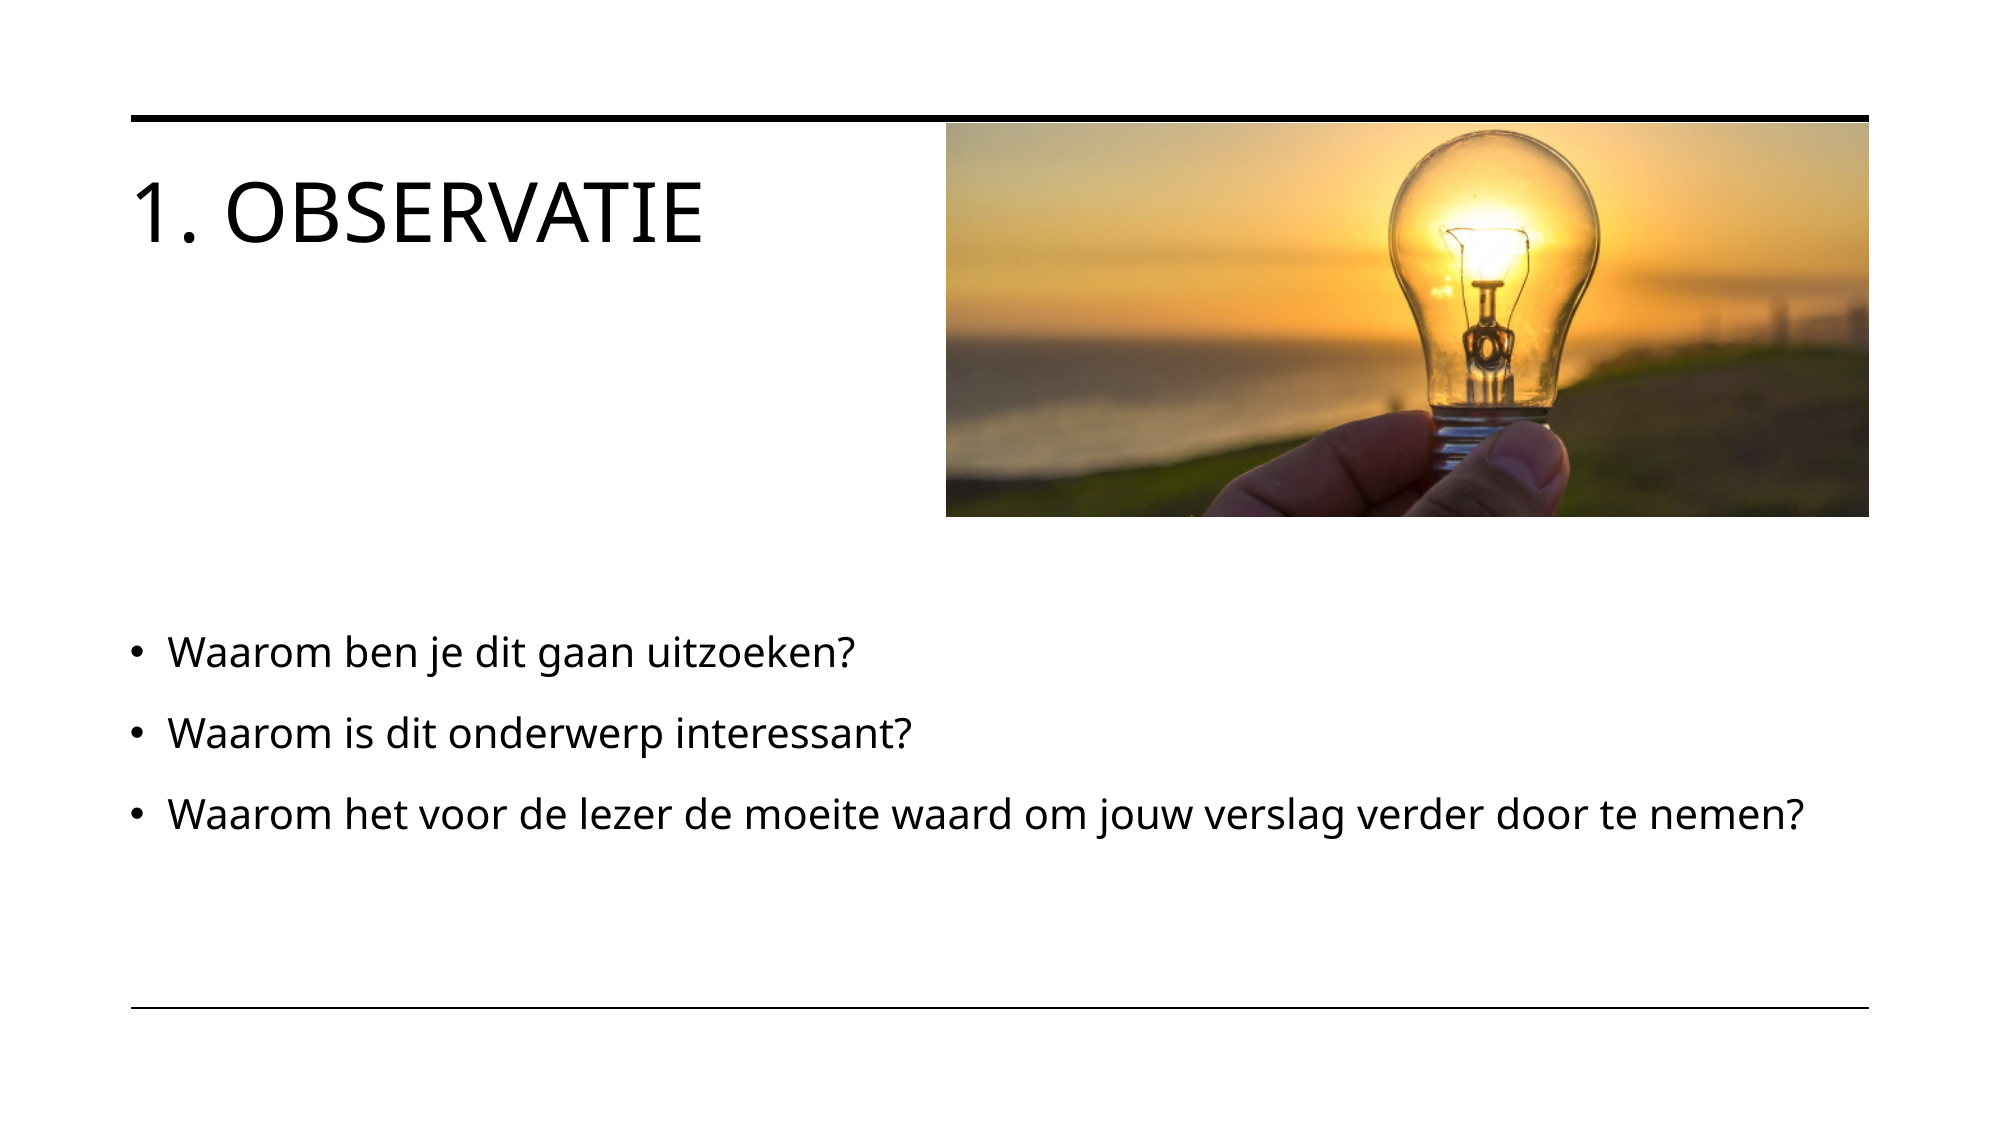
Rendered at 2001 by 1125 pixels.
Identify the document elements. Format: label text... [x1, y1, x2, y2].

picture [946, 123, 1869, 517]
title 1. Observatie [114, 151, 946, 376]
list Waarom ben je dit gaan uitzoeken? Waarom is dit onderwerp interessant? Waarom het voor de lezer de moeite waard om jouw verslag verder door te nemen? [114, 376, 1869, 973]
